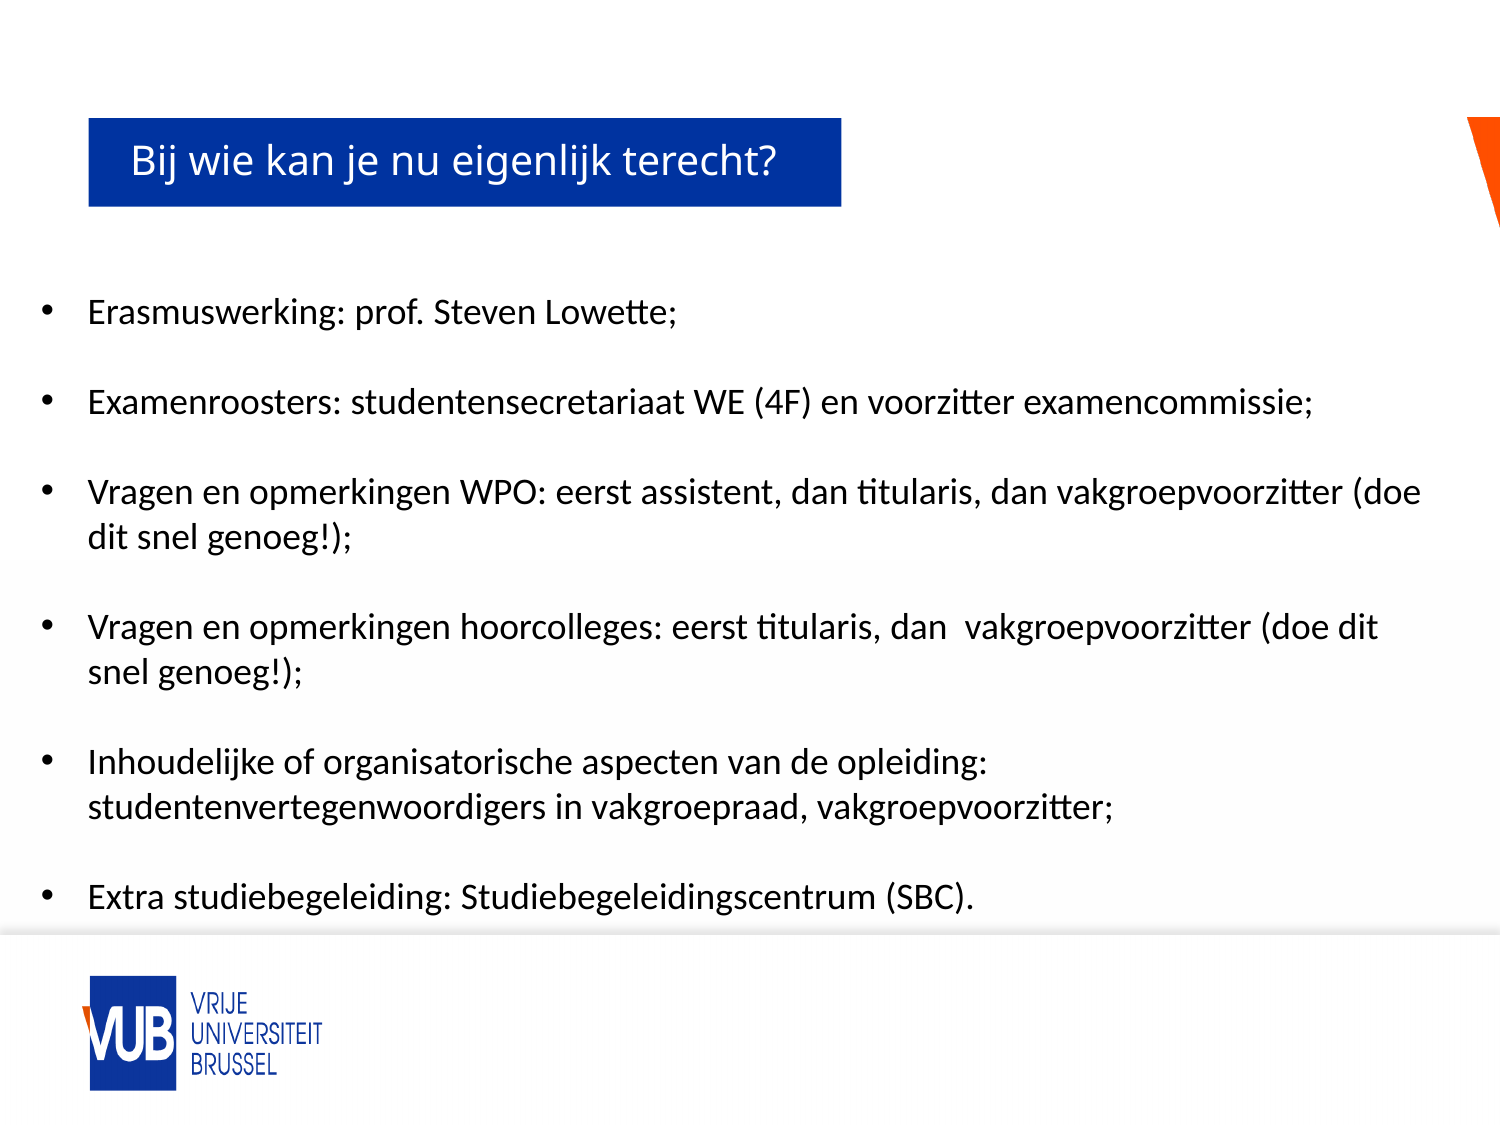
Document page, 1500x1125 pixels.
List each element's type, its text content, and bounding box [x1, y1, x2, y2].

text_box Erasmuswerking: prof. Steven Lowette; Examenroosters: studentensecretariaat WE (4F) en voorzitter examencommissie; Vragen en opmerkingen WPO: eerst assistent, dan titularis, dan vakgroepvoorzitter (doe dit snel genoeg!); Vragen en opmerkingen hoorcolleges: eerst titularis, dan vakgroepvoorzitter (doe dit snel genoeg!); Inhoudelijke of organisatorische aspecten van de opleiding: studentenvertegenwoordigers in vakgroepraad, vakgroepvoorzitter; Extra studiebegeleiding: Studiebegeleidingscentrum (SBC). [25, 279, 1457, 925]
picture [1467, 117, 1500, 235]
picture [0, 935, 1500, 1125]
title Bij wie kan je nu eigenlijk terecht? [88, 118, 842, 207]
